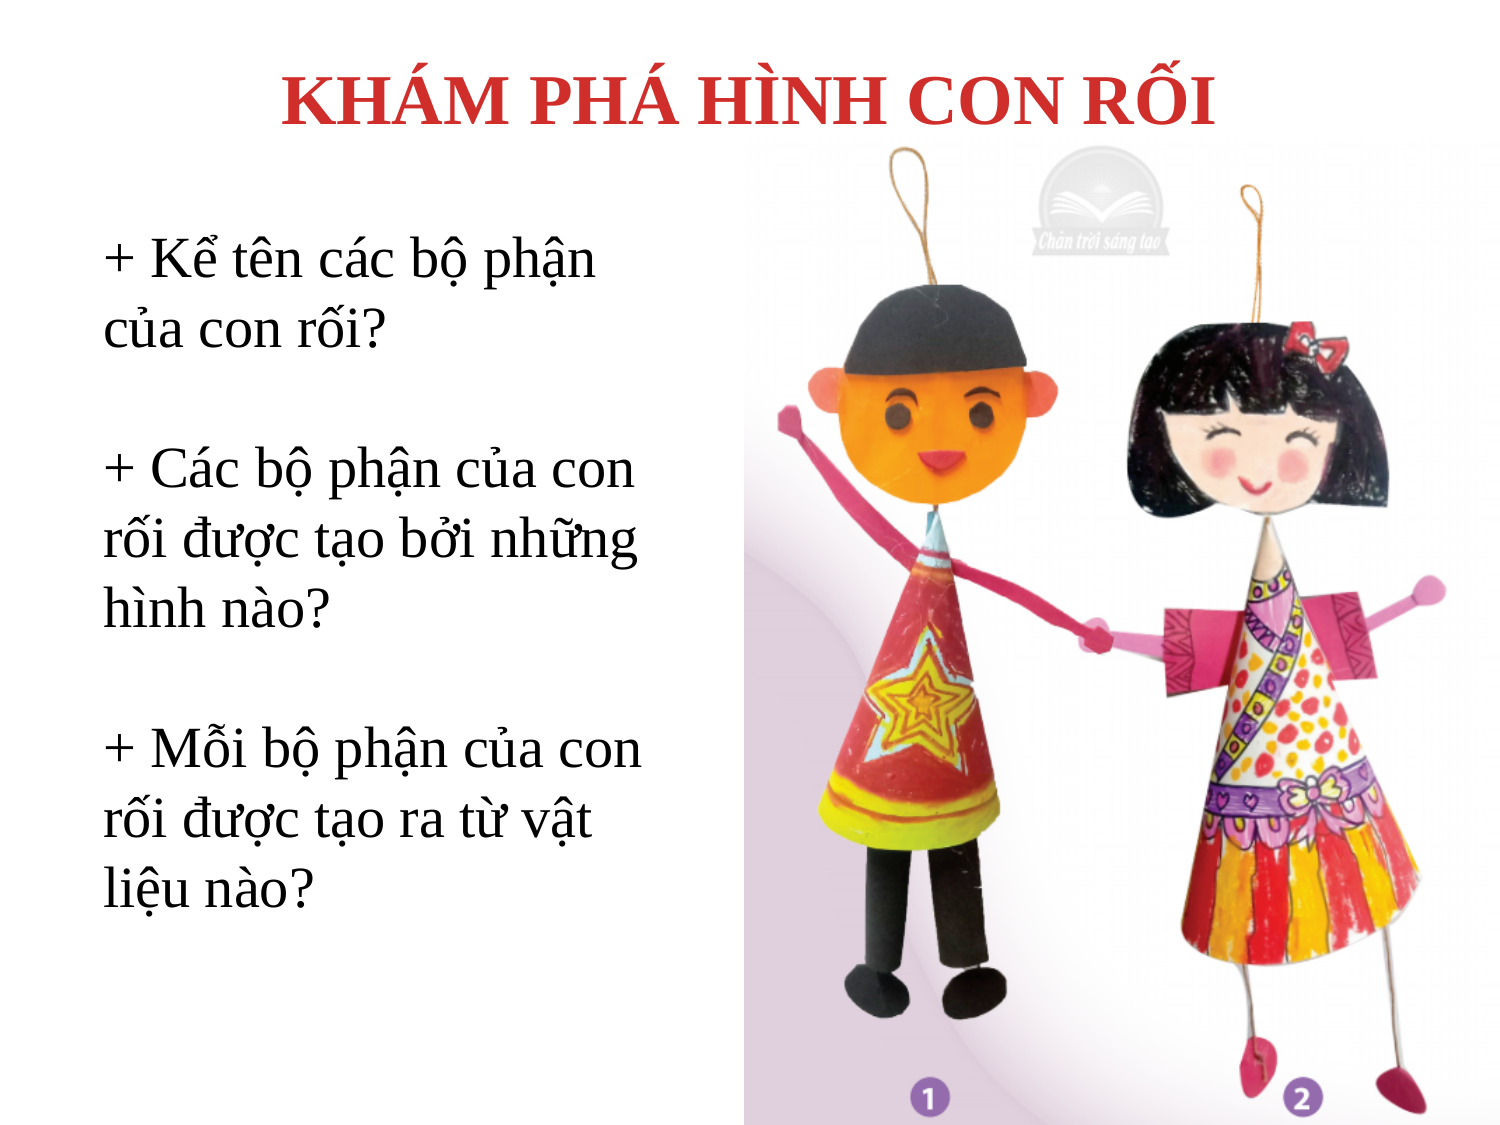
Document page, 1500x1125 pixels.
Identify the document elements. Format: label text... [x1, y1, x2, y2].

text_box + Kể tên các bộ phận của con rối? + Các bộ phận của con rối được tạo bởi những hình nào? + Mỗi bộ phận của con rối được tạo ra từ vật liệu nào? [88, 211, 670, 997]
title KHÁM PHÁ HÌNH CON RỐI [75, 45, 1425, 233]
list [744, 136, 1500, 1125]
